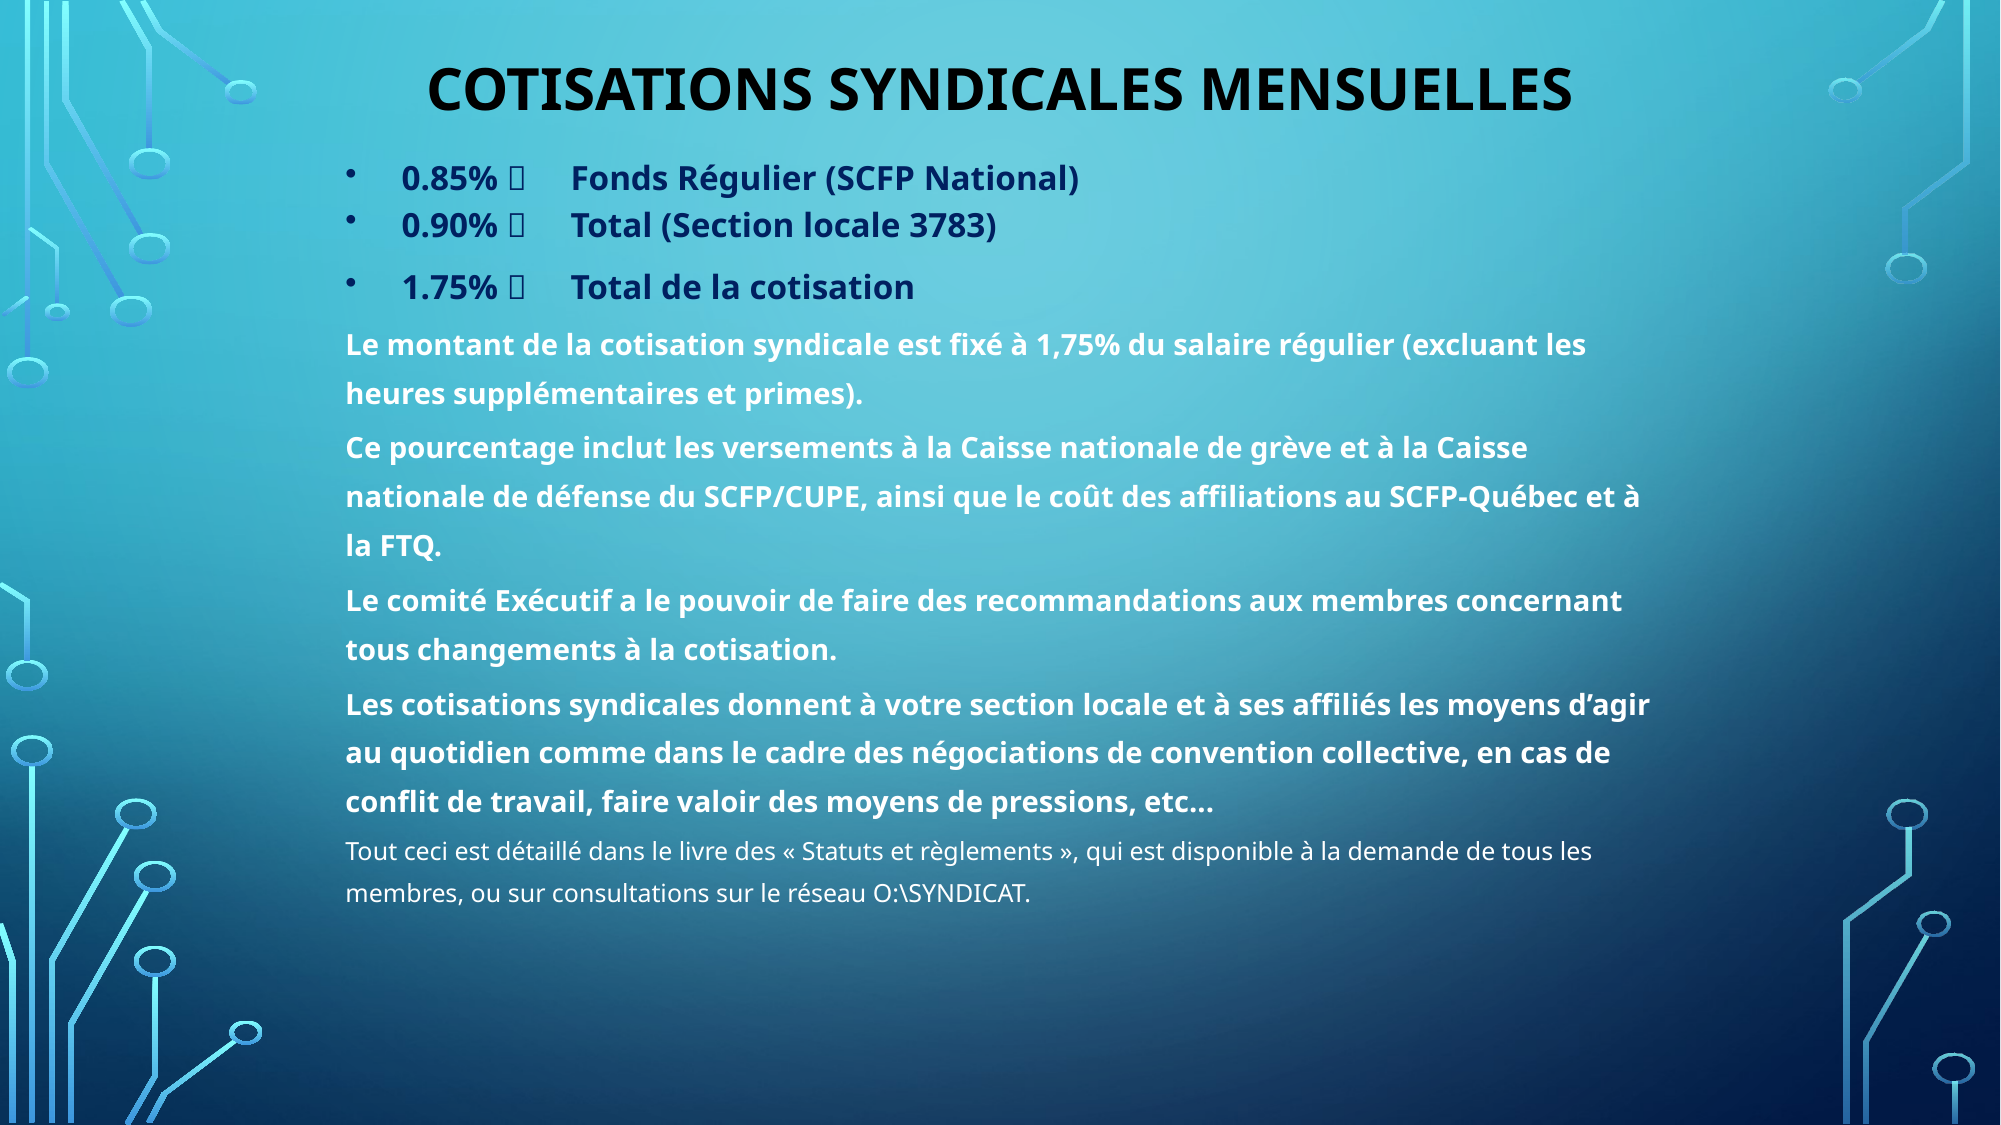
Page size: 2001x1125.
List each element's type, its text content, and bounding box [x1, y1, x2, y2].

text_box COTISATIONS SYNDICALES MENSUELLES [249, 24, 1750, 150]
text_box 0.85%  Fonds Régulier (SCFP National) 0.90%  Total (Section locale 3783) 1.75%  Total de la cotisation Le montant de la cotisation syndicale est fixé à 1,75% du salaire régulier (excluant les heures supplémentaires et primes). Ce pourcentage inclut les versements à la Caisse nationale de grève et à la Caisse nationale de défense du SCFP/CUPE, ainsi que le coût des affiliations au SCFP-Québec et à la FTQ. Le comité Exécutif a le pouvoir de faire des recommandations aux membres concernant tous changements à la cotisation. Les cotisations syndicales donnent à votre section locale et à ses affiliés les moyens d’agir au quotidien comme dans le cadre des négociations de convention collective, en cas de conflit de travail, faire valoir des moyens de pressions, etc... Tout ceci est détaillé dans le livre des « Statuts et règlements », qui est disponible à la demande de tous les membres, ou sur consultations sur le réseau O:\SYNDICAT. [330, 149, 1677, 1071]
